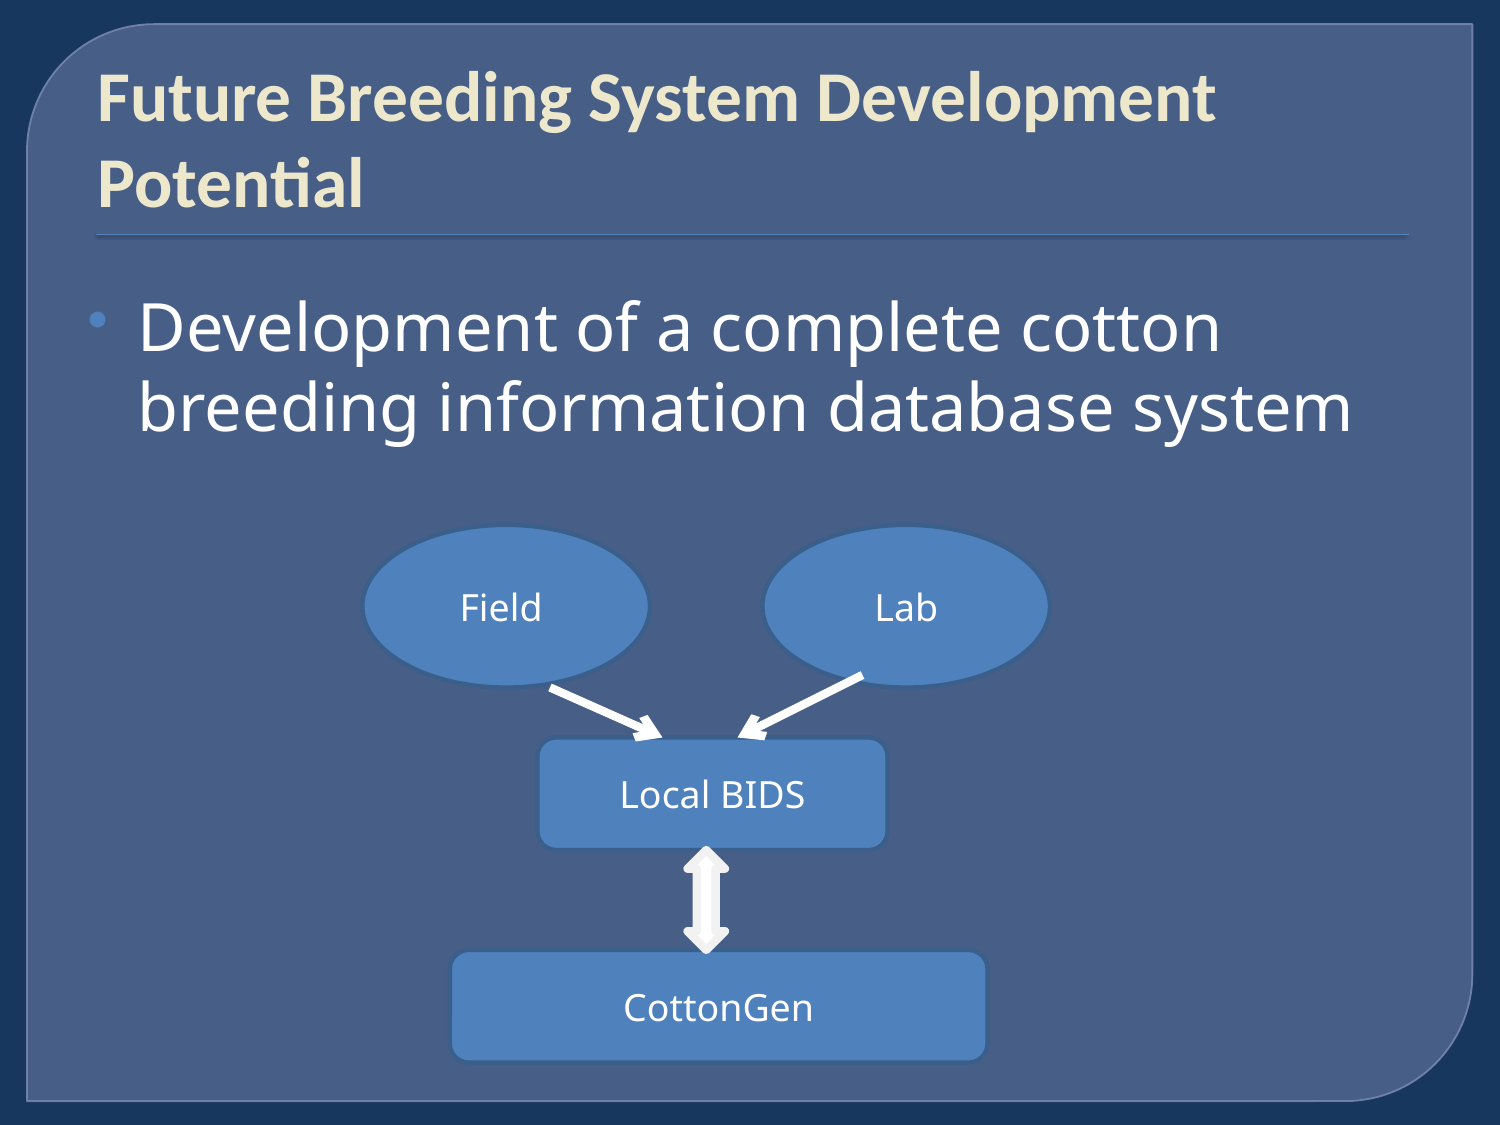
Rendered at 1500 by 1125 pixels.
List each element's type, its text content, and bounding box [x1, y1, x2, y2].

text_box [737, 674, 863, 738]
text_box CottonGen [447, 947, 990, 1065]
list Development of a complete cotton breeding information database system [75, 212, 1438, 955]
text_box [685, 847, 727, 953]
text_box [549, 687, 663, 738]
text_box Lab [760, 522, 1053, 690]
title Future Breeding System Development Potential [75, 41, 1425, 212]
text_box Local BIDS [535, 735, 890, 853]
text_box Field [360, 522, 652, 690]
